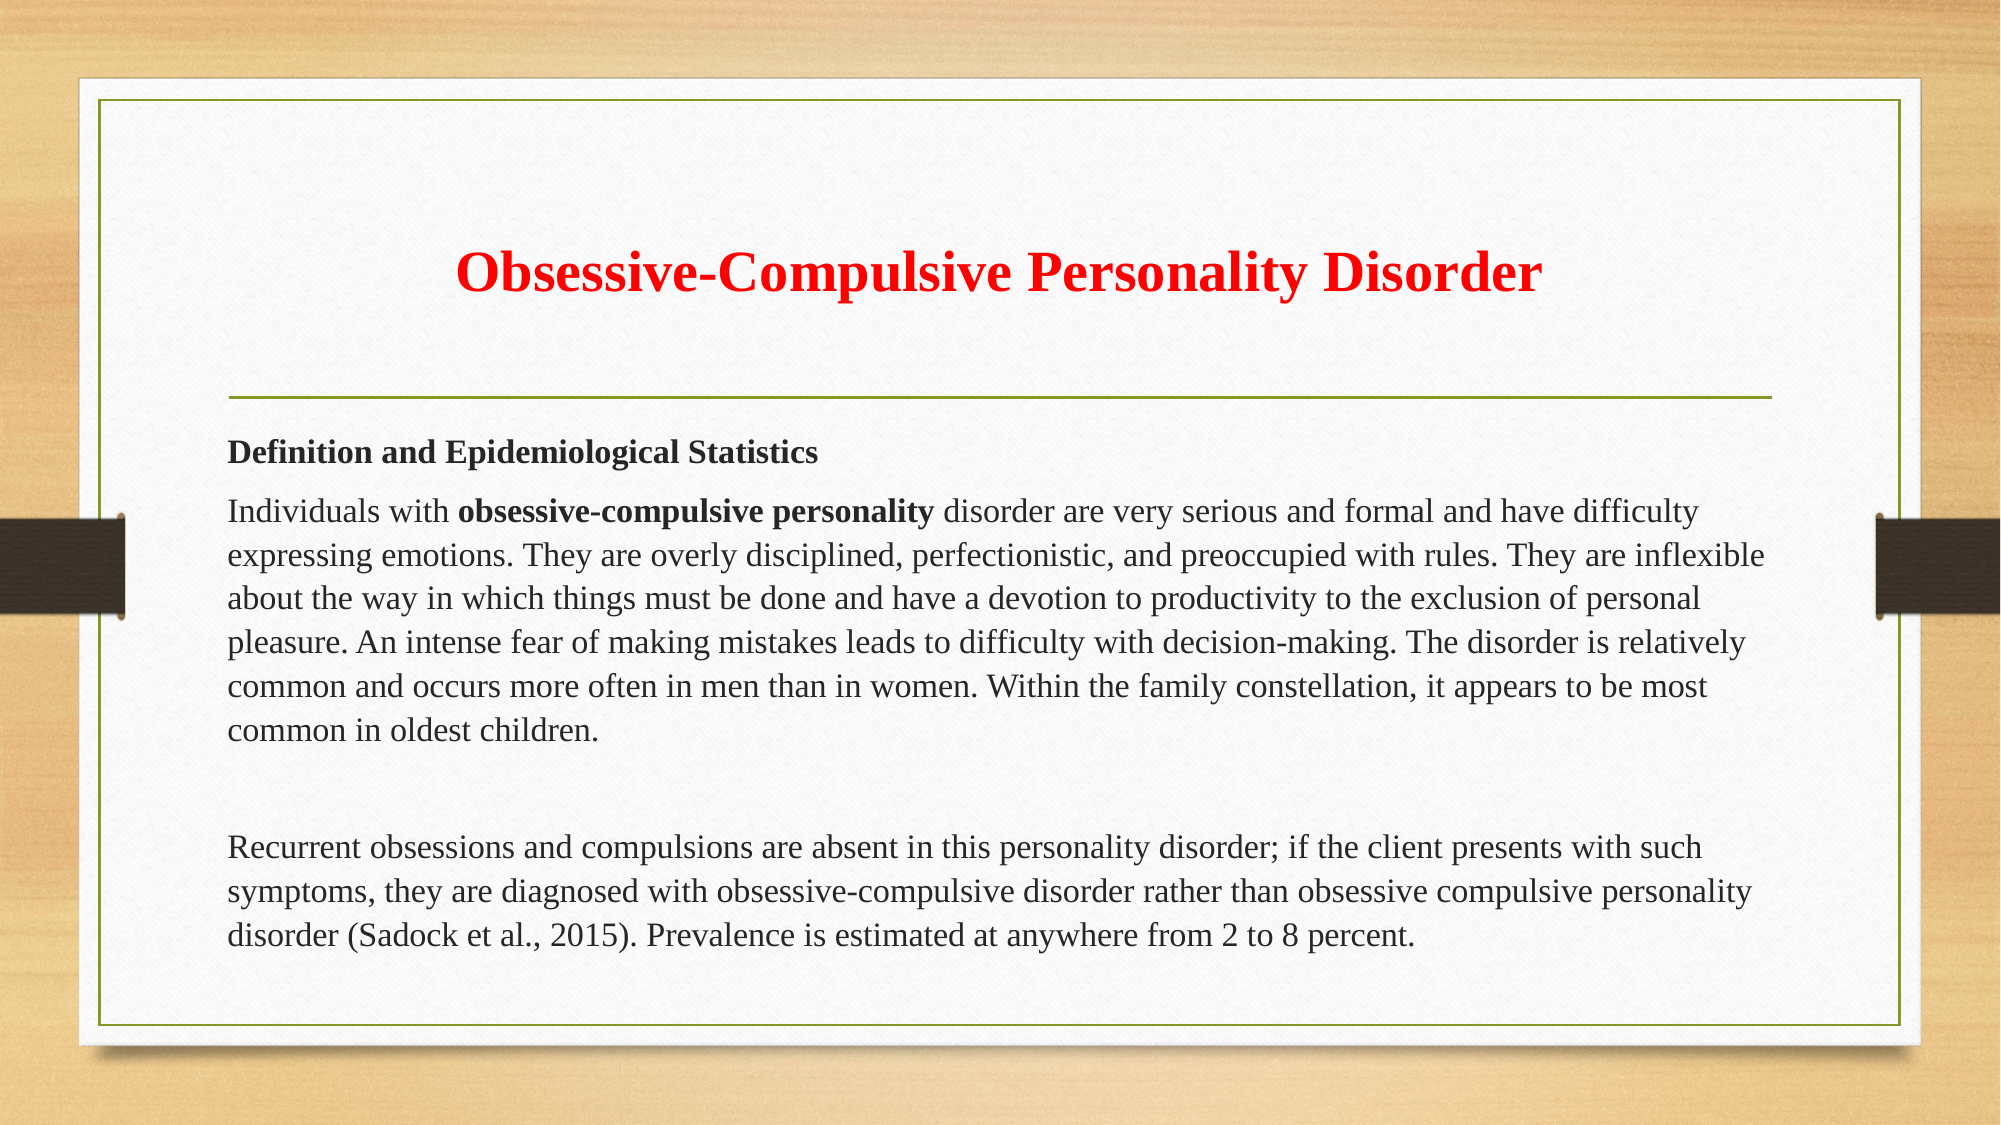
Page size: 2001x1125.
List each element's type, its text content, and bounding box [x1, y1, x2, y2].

picture [0, 0, 2001, 1125]
title Obsessive-Compulsive Personality Disorder [212, 161, 1788, 375]
list Definition and Epidemiological Statistics Individuals with obsessive-compulsive personality disorder are very serious and formal and have difficulty expressing emotions. They are overly disciplined, perfectionistic, and preoccupied with rules. They are inflexible about the way in which things must be done and have a devotion to productivity to the exclusion of personal pleasure. An intense fear of making mistakes leads to difficulty with decision-making. The disorder is relatively common and occurs more often in men than in women. Within the family constellation, it appears to be most common in oldest children. Recurrent obsessions and compulsions are absent in this personality disorder; if the client presents with such symptoms, they are diagnosed with obsessive-compulsive disorder rather than obsessive compulsive personality disorder (Sadock et al., 2015). Prevalence is estimated at anywhere from 2 to 8 percent. [212, 419, 1788, 964]
